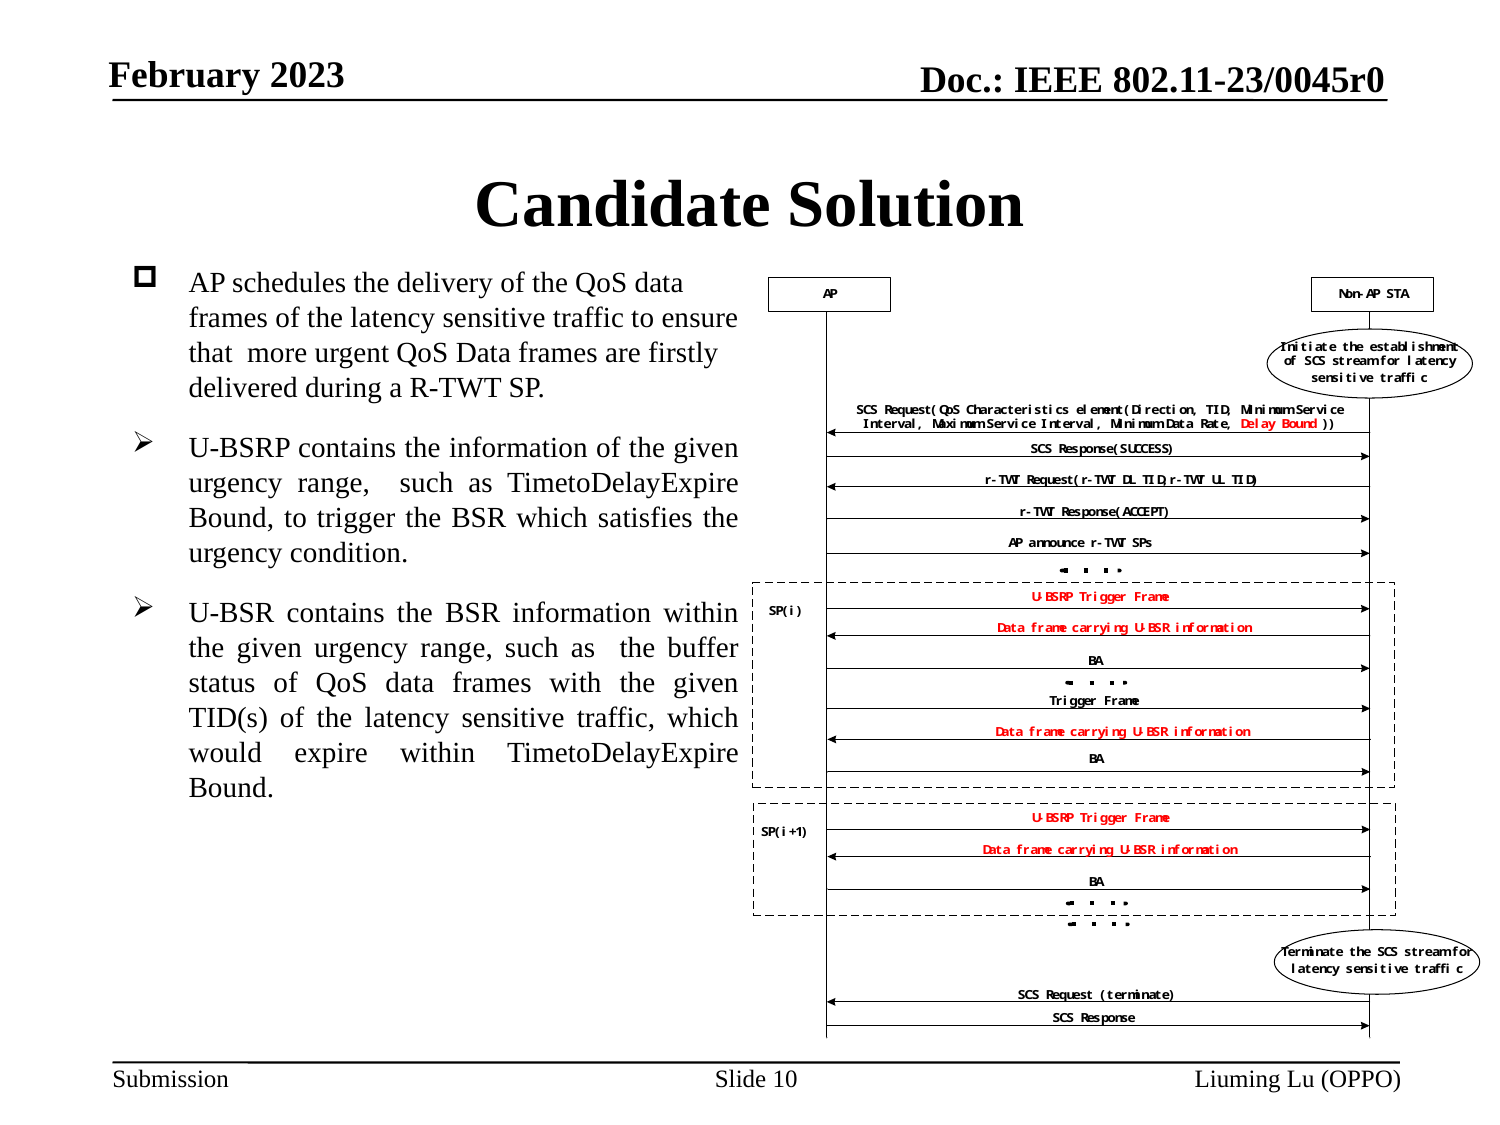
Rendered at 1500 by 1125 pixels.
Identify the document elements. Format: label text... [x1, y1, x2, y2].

slide_number Slide 10 [712, 1061, 800, 1093]
footer Liuming Lu (OPPO) [949, 1061, 1402, 1093]
picture [749, 274, 1488, 1040]
list AP schedules the delivery of the QoS data frames of the latency sensitive traffic to ensure that more urgent QoS Data frames are firstly delivered during a R-TWT SP. U-BSRP contains the information of the given urgency range, such as TimetoDelayExpire Bound, to trigger the BSR which satisfies the urgency condition. U-BSR contains the BSR information within the given urgency range, such as the buffer status of QoS data frames with the given TID(s) of the latency sensitive traffic, which would expire within TimetoDelayExpire Bound. [117, 256, 755, 931]
title Candidate Solution [112, 112, 1388, 288]
